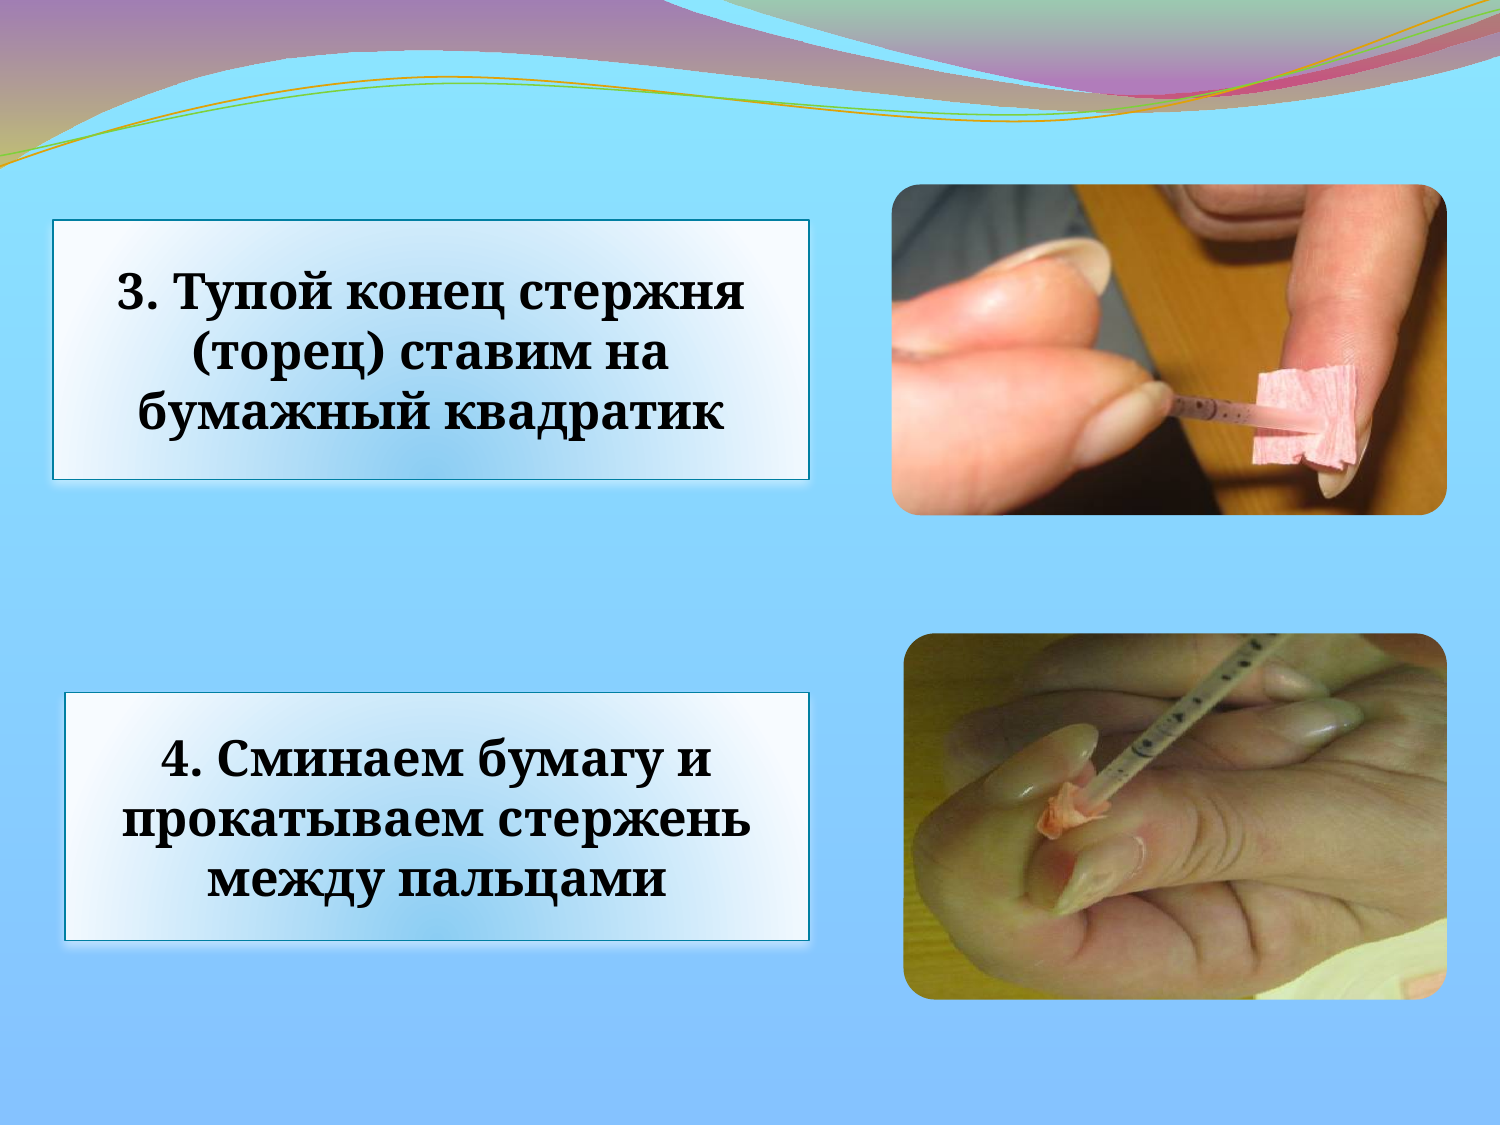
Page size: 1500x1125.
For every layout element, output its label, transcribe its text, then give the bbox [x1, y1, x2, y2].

text_box 4. Сминаем бумагу и прокатываем стержень между пальцами [64, 692, 810, 941]
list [903, 633, 1448, 1000]
picture [891, 184, 1448, 516]
text_box 3. Тупой конец стержня (торец) ставим на бумажный квадратик [52, 219, 810, 480]
